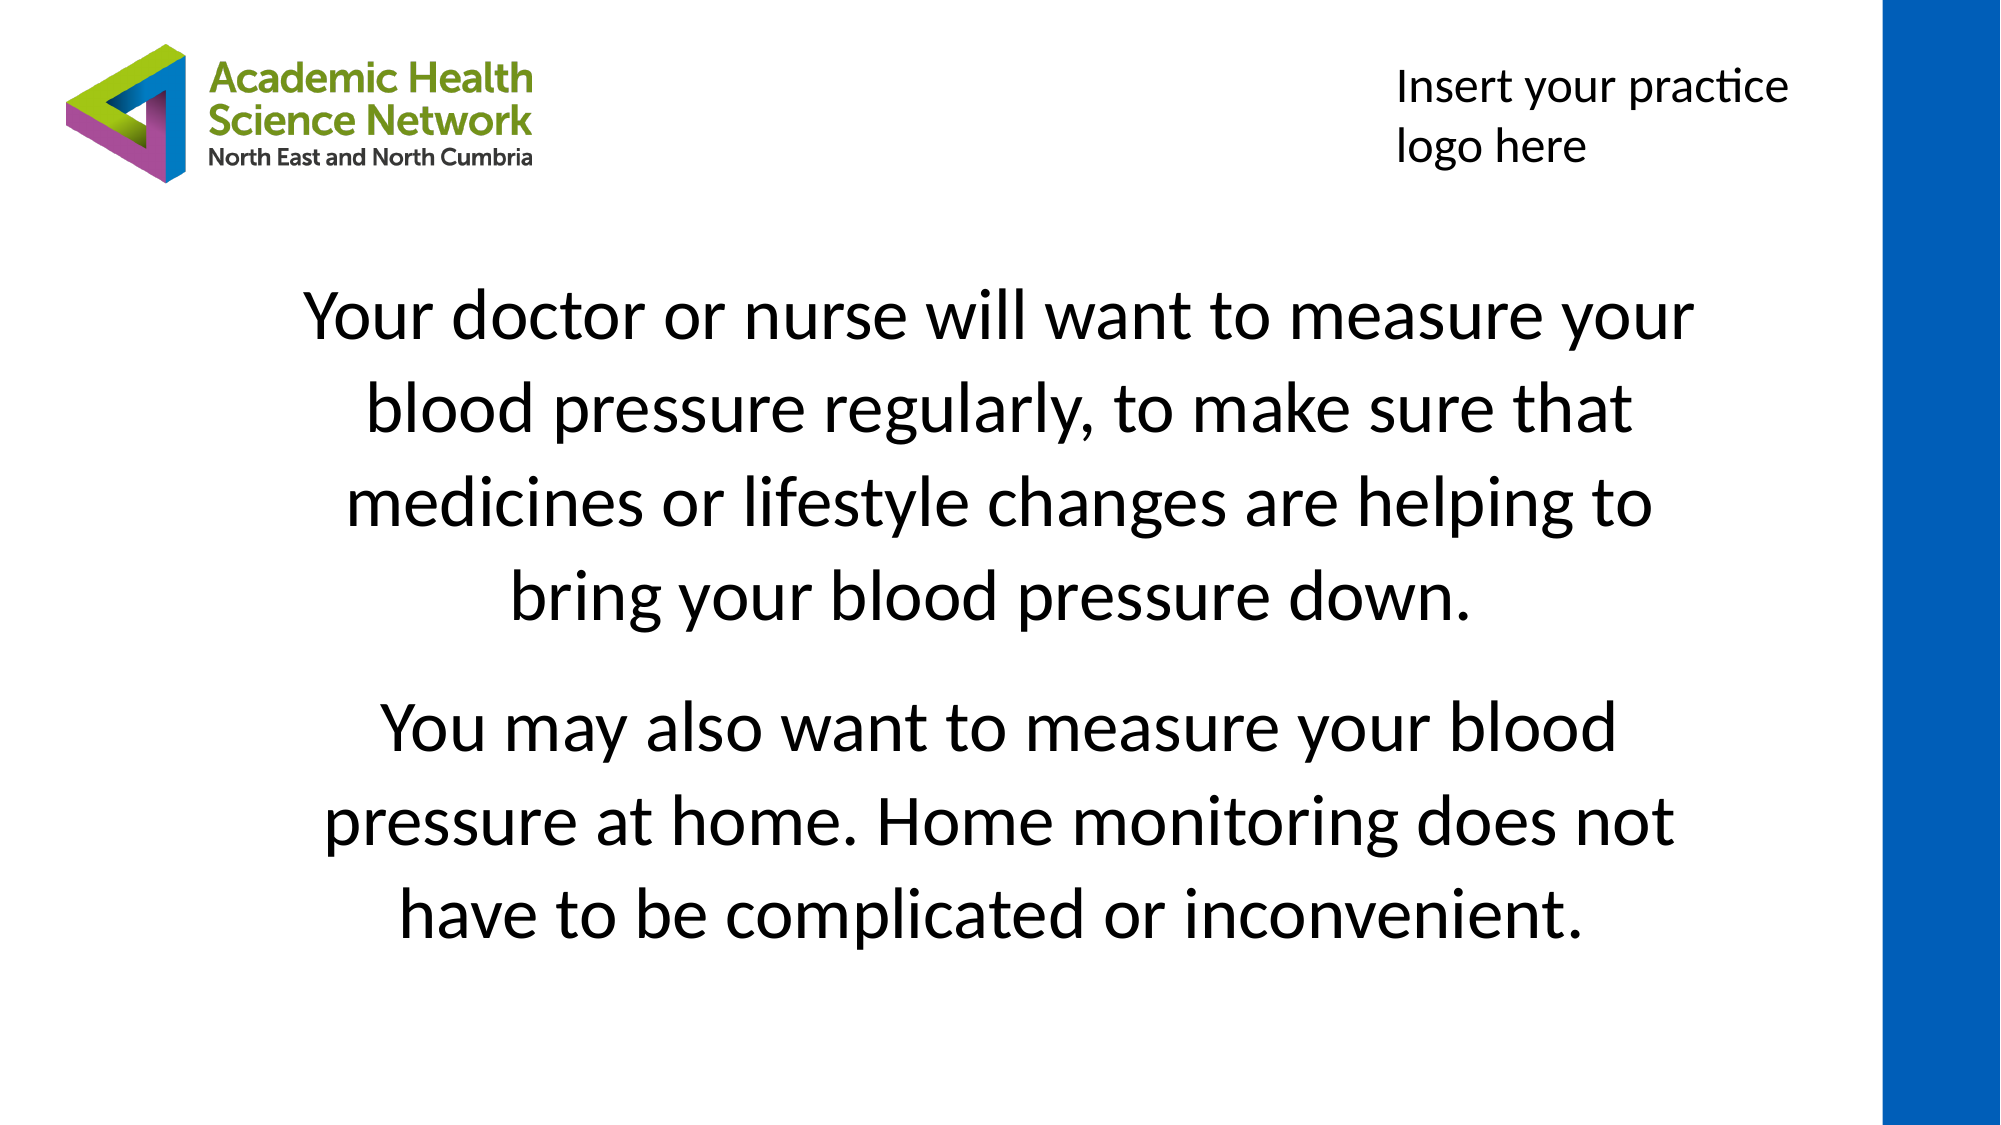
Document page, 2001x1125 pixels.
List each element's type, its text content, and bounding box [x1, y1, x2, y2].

text_box Your doctor or nurse will want to measure your blood pressure regularly, to make sure that medicines or lifestyle changes are helping to bring your blood pressure down. You may also want to measure your blood pressure at home. Home monitoring does not have to be complicated or inconvenient. [249, 252, 1750, 1030]
picture [66, 44, 532, 185]
text_box [1882, 0, 2000, 1125]
text_box Insert your practice logo here [1381, 44, 1846, 185]
